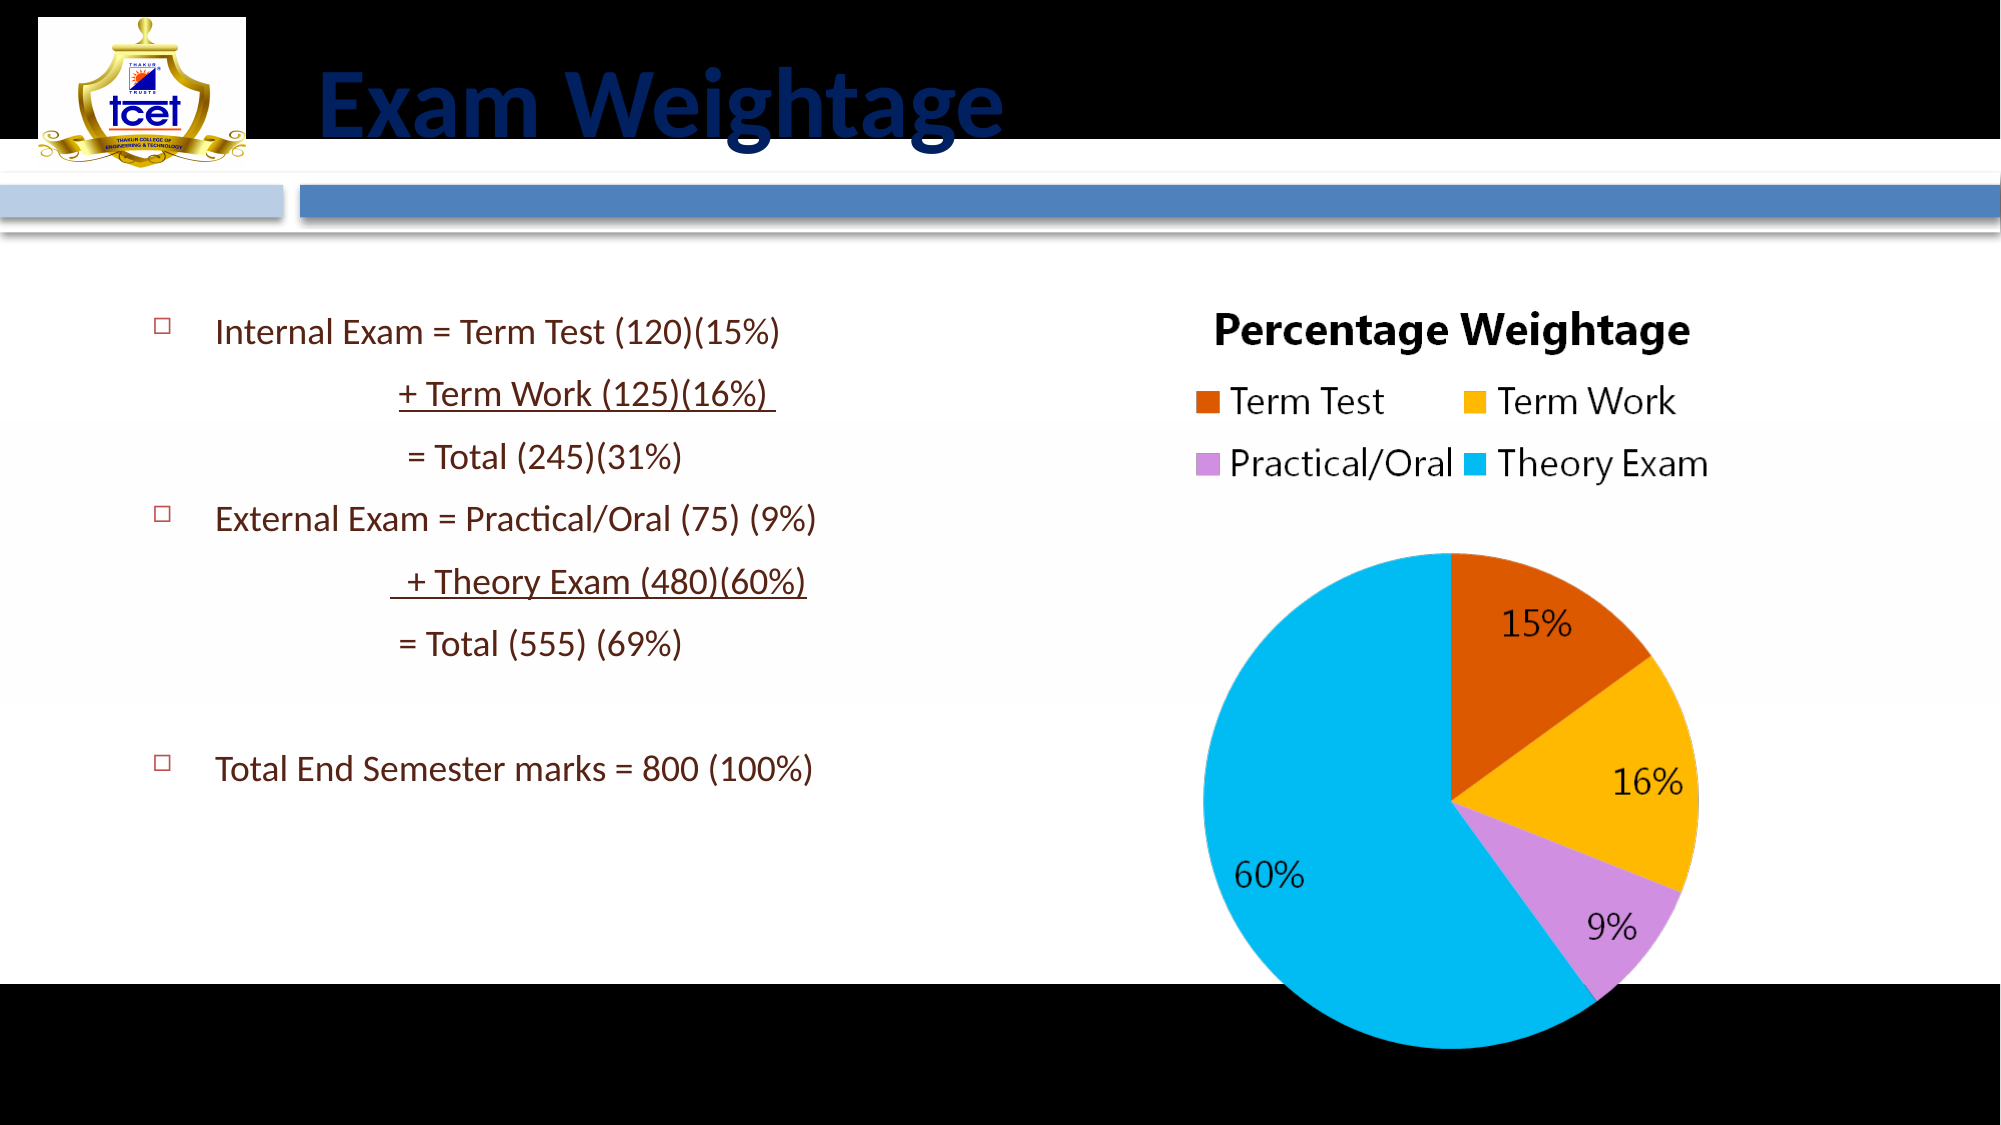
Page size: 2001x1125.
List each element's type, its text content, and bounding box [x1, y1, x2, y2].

title Exam Weightage [299, 22, 1984, 173]
picture [0, 0, 2001, 1125]
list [937, 279, 1965, 1110]
list Internal Exam = Term Test (120)(15%) + Term Work (125)(16%) = Total (245)(31%) External Exam = Practical/Oral (75) (9%) + Theory Exam (480)(60%) = Total (555) (69%) Total End Semester marks = 800 (100%) [137, 299, 932, 1014]
